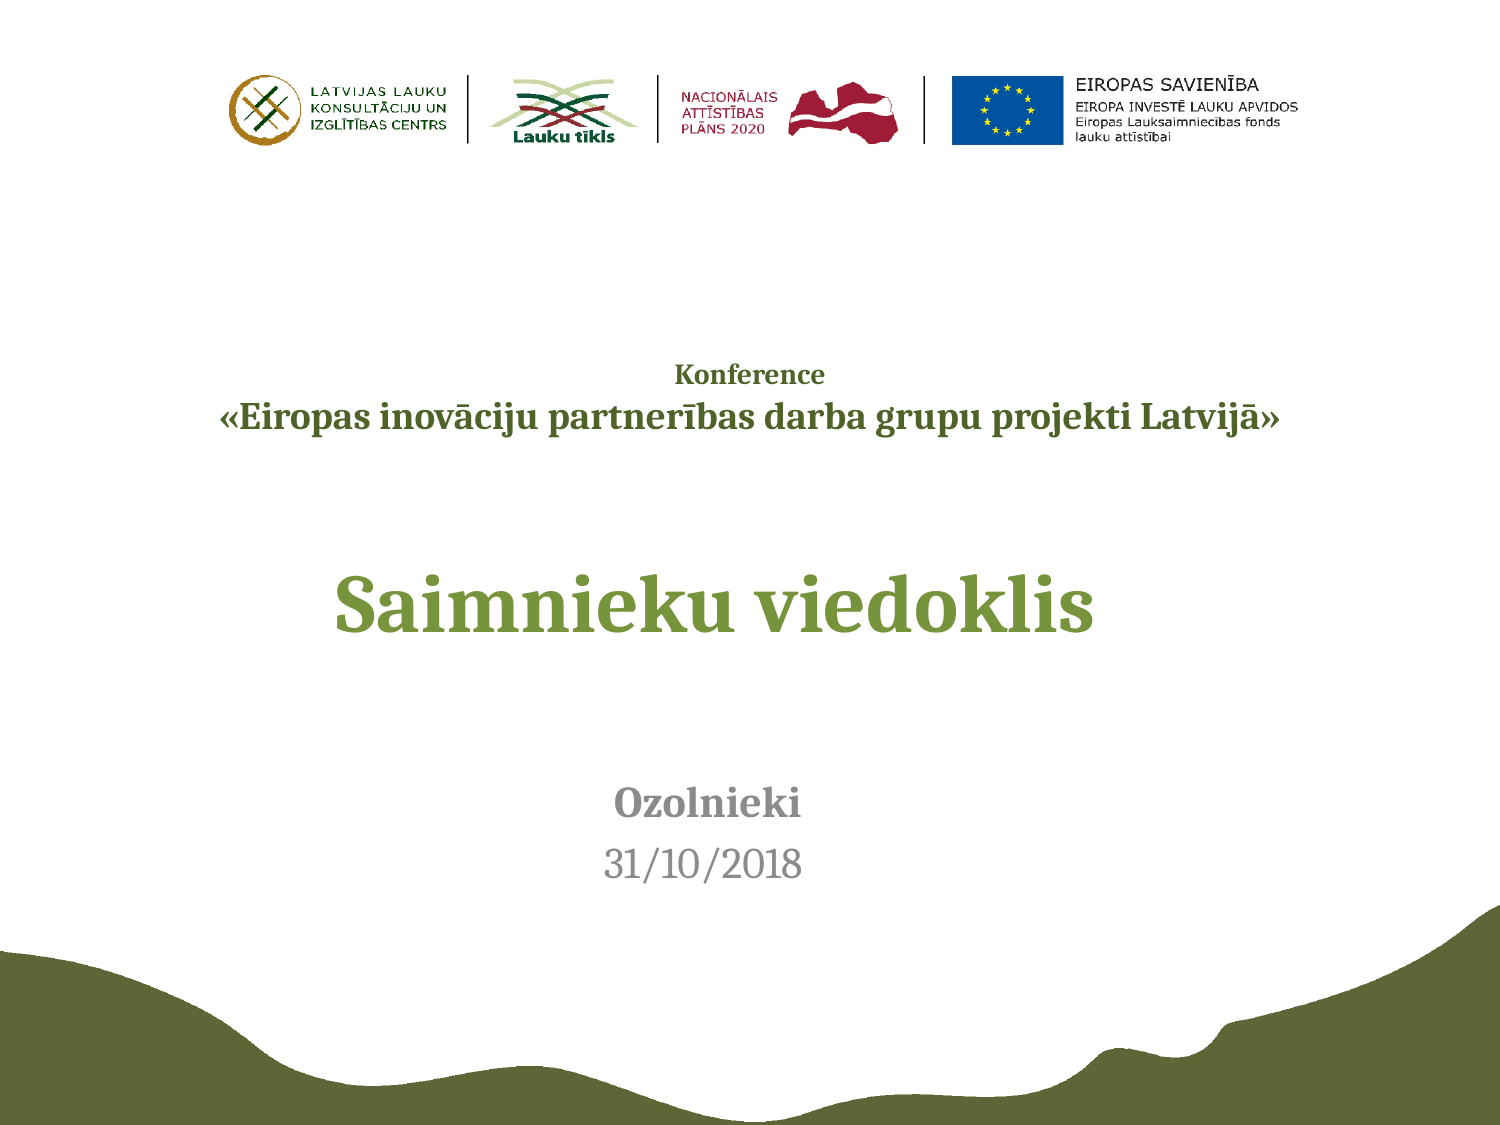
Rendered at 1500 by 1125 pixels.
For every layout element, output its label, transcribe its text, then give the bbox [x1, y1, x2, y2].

subtitle Ozolnieki 31/10/2018 [183, 765, 1233, 896]
picture [0, 0, 1500, 1125]
title Konference «Eiropas inovāciju partnerības darba grupu projekti Latvijā» [29, 290, 1471, 539]
text_box Saimnieku viedoklis [322, 542, 1386, 657]
